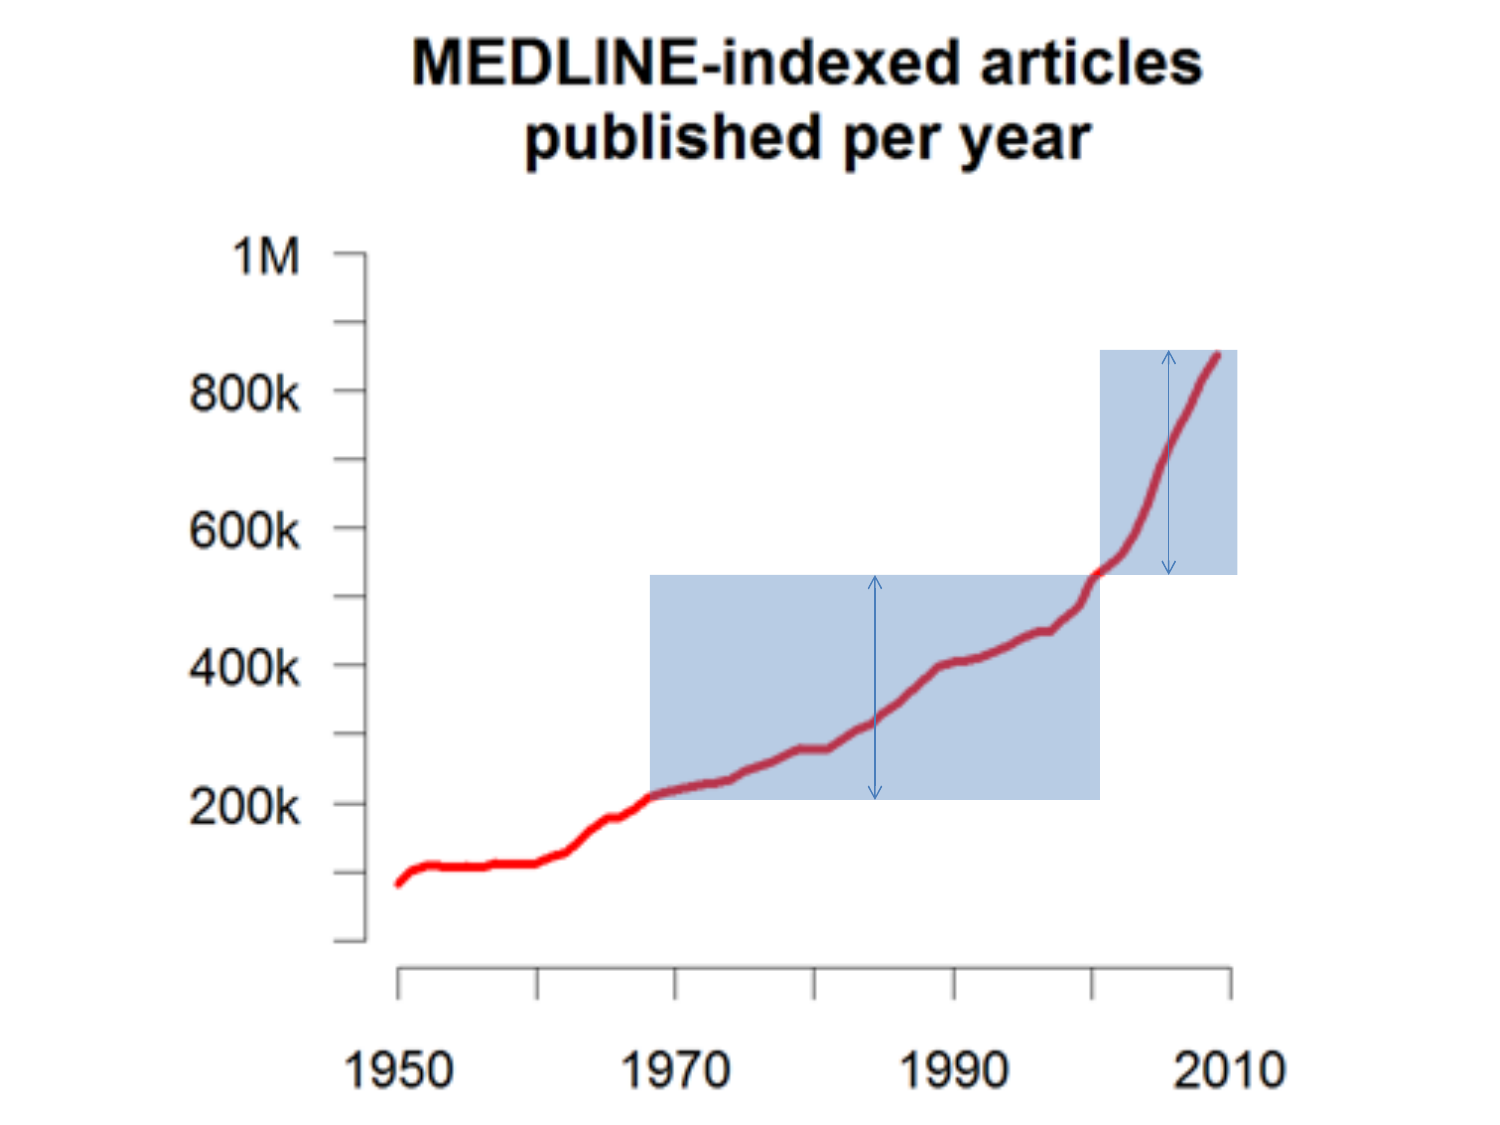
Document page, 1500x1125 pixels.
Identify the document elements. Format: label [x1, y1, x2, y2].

picture [153, 0, 1351, 1125]
